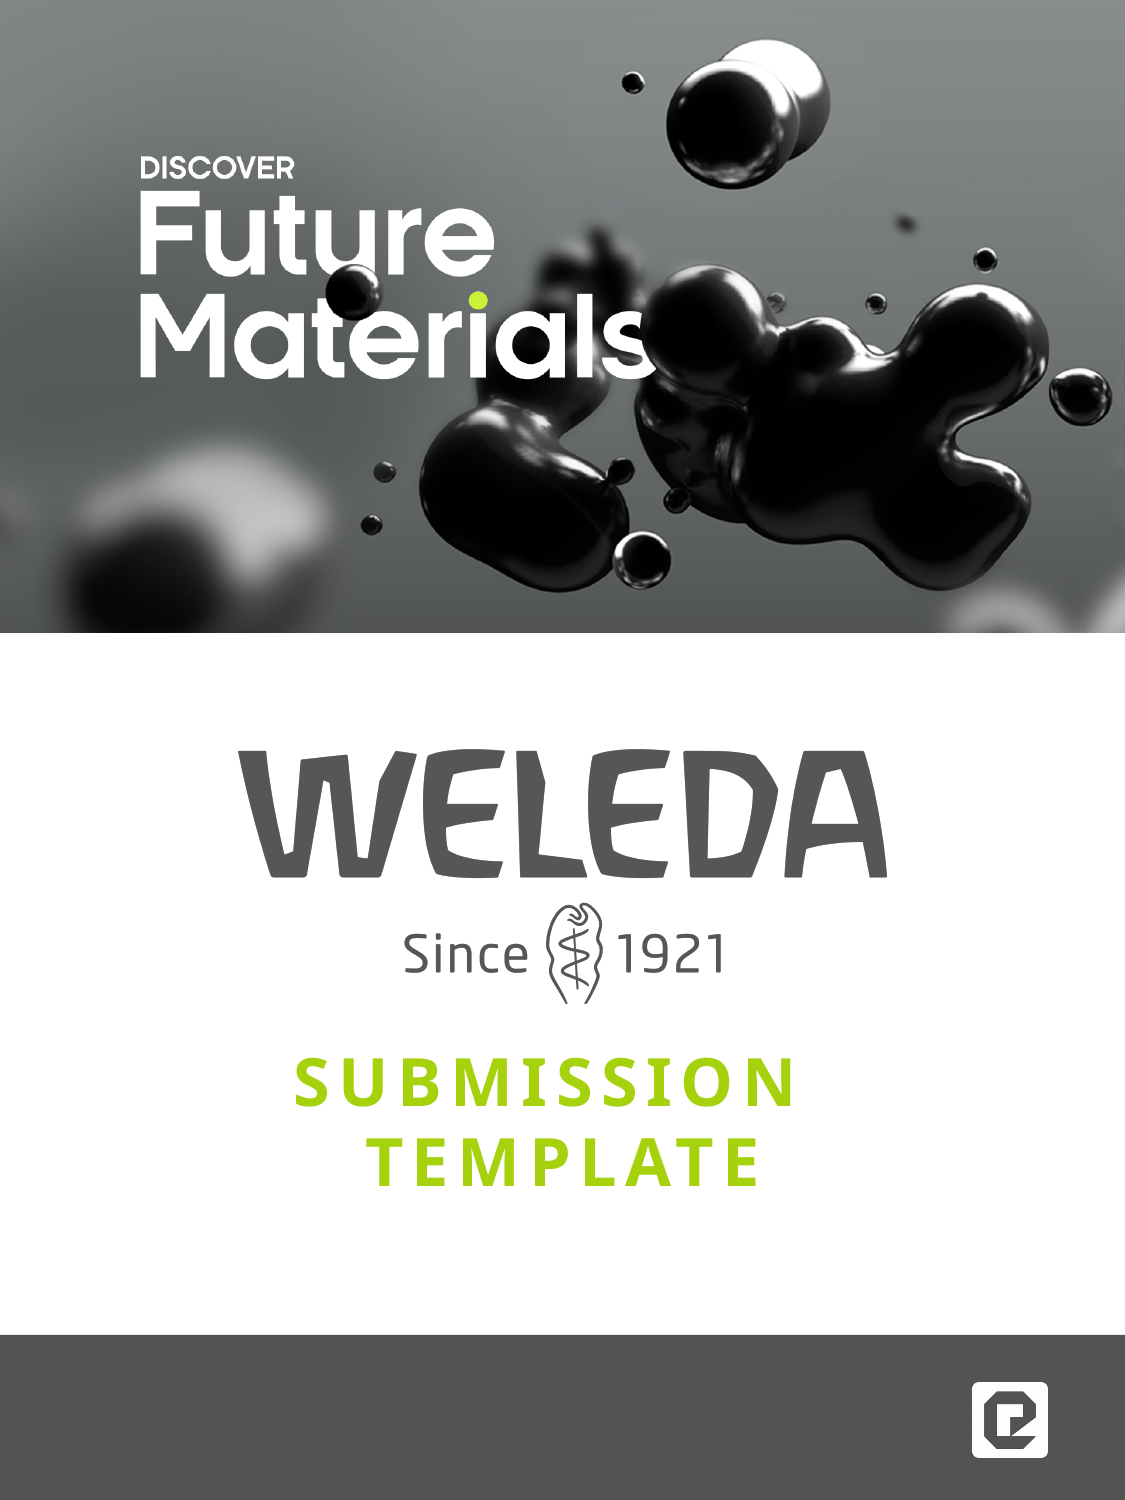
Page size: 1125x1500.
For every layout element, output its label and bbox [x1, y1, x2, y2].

picture [238, 749, 887, 1004]
picture [0, 0, 1125, 633]
picture [972, 1382, 1048, 1458]
